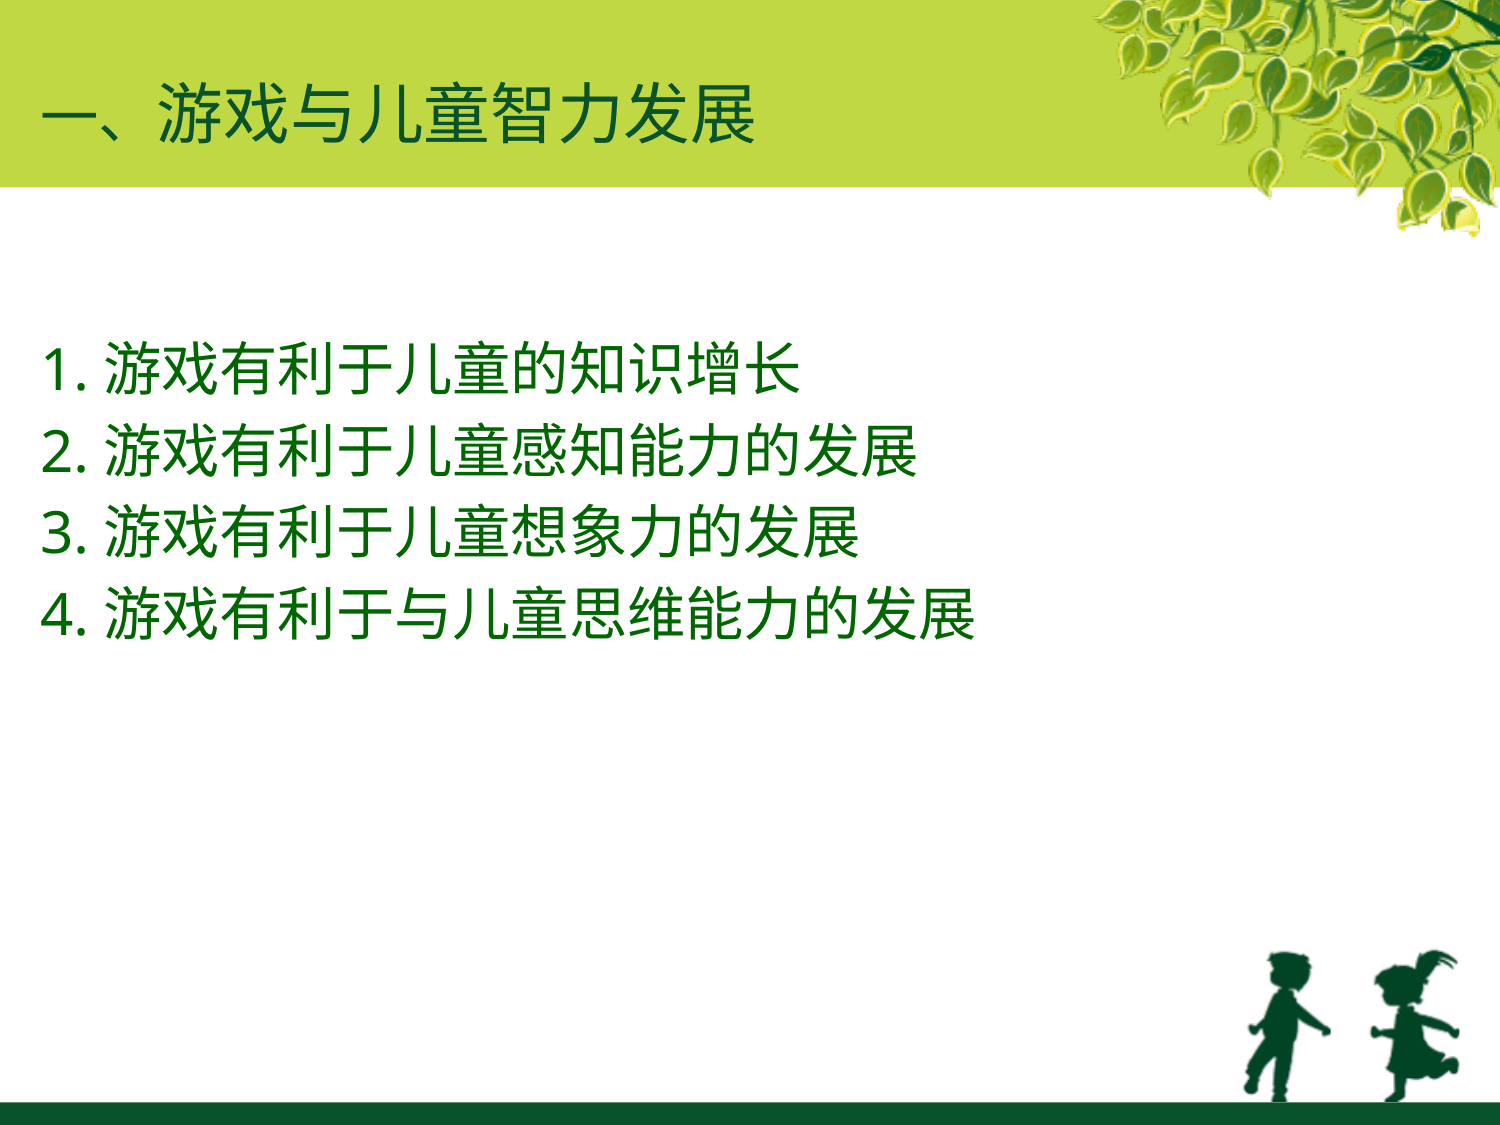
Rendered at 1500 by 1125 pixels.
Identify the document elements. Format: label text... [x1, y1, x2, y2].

title 一、游戏与儿童智力发展 [25, 40, 1244, 182]
list 1.游戏有利于儿童的知识增长 2.游戏有利于儿童感知能力的发展 3.游戏有利于儿童想象力的发展 4.游戏有利于与儿童思维能力的发展 [25, 182, 1376, 1050]
picture [1222, 910, 1461, 1102]
picture [1015, 0, 1500, 328]
